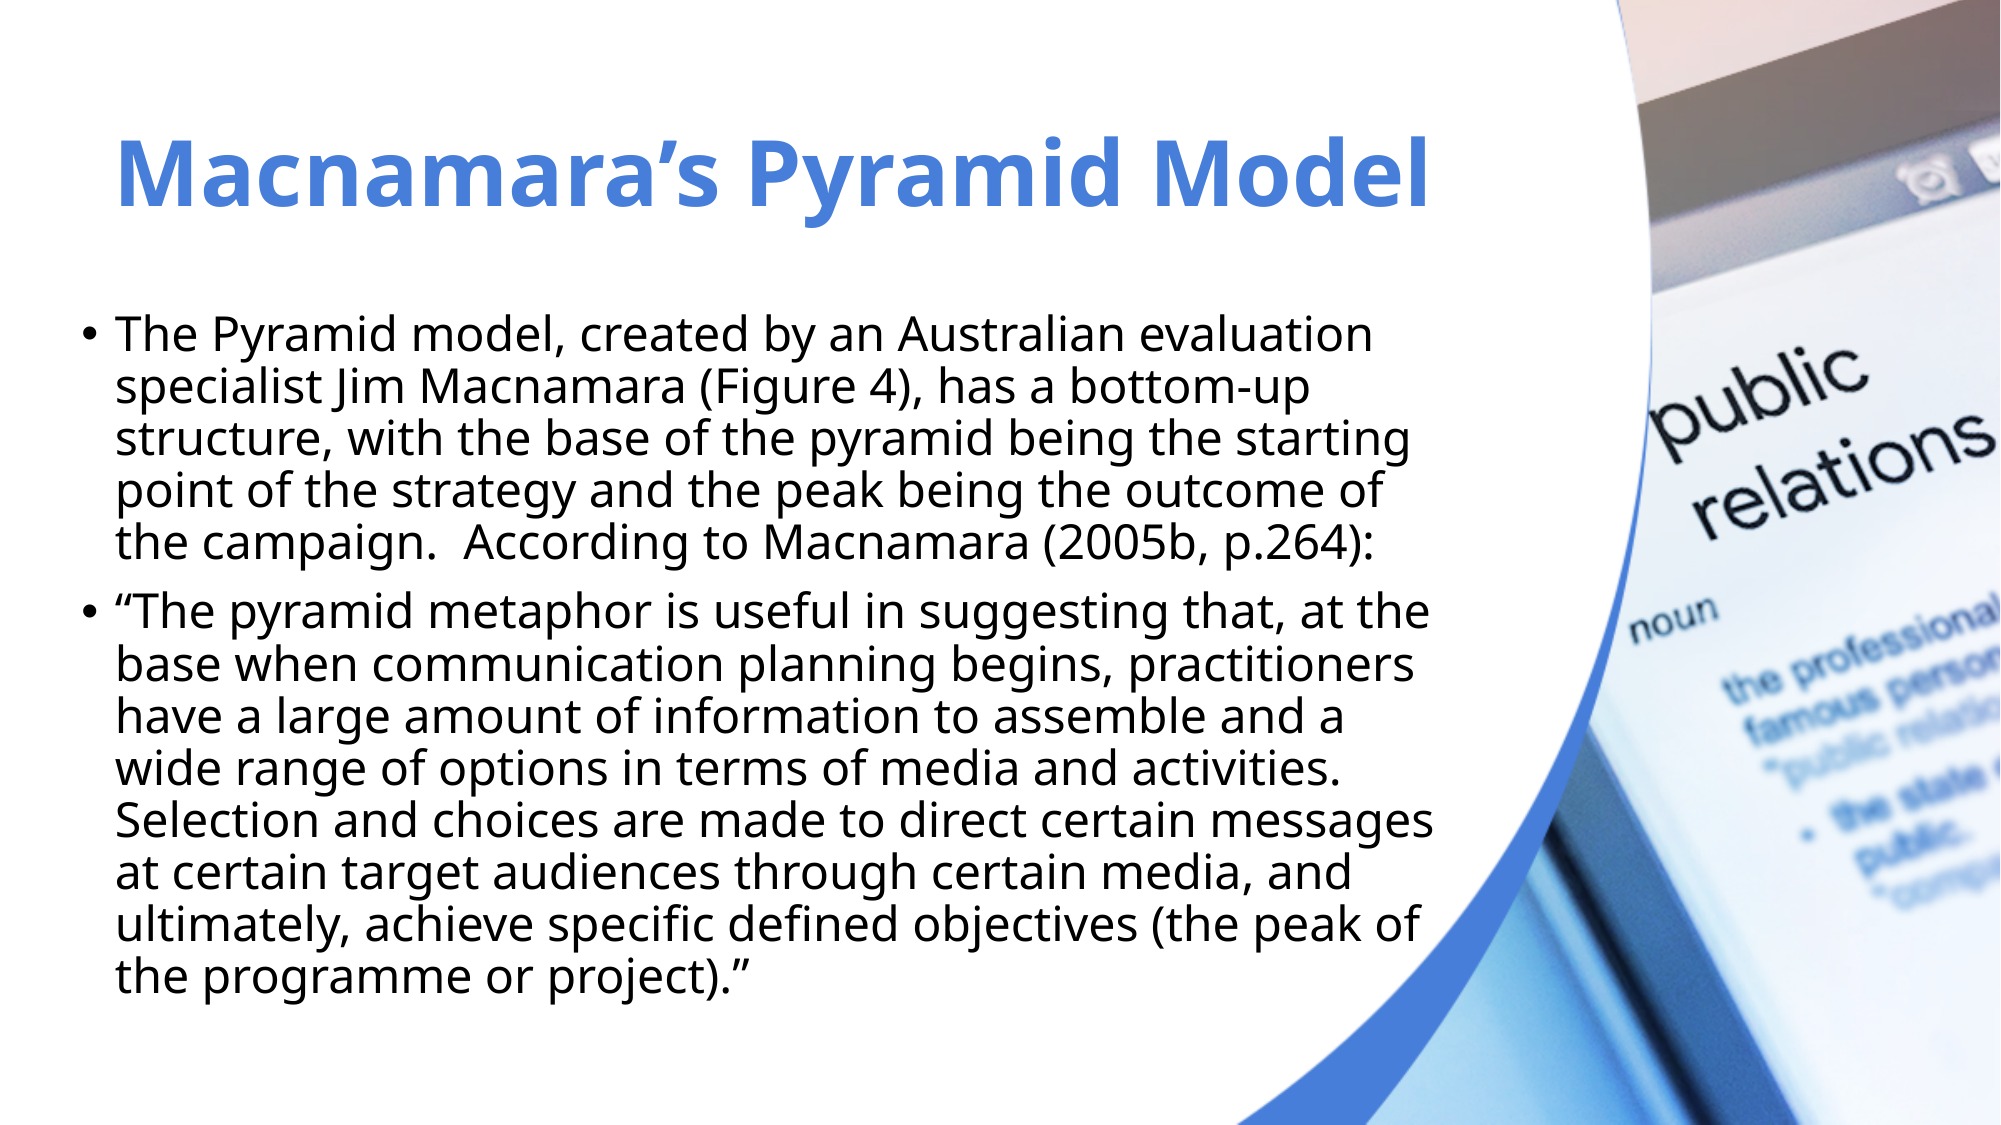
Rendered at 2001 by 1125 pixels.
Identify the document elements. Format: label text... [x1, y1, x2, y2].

picture [0, 0, 2001, 1125]
title Macnamara’s Pyramid Model [66, 68, 1482, 286]
list The Pyramid model, created by an Australian evaluation specialist Jim Macnamara (Figure 4), has a bottom-up structure, with the base of the pyramid being the starting point of the strategy and the peak being the outcome of the campaign. According to Macnamara (2005b, p.264): “The pyramid metaphor is useful in suggesting that, at the base when communication planning begins, practitioners have a large amount of information to assemble and a wide range of options in terms of media and activities. Selection and choices are made to direct certain messages at certain target audiences through certain media, and ultimately, achieve specific defined objectives (the peak of the programme or project).” [66, 302, 1482, 1022]
